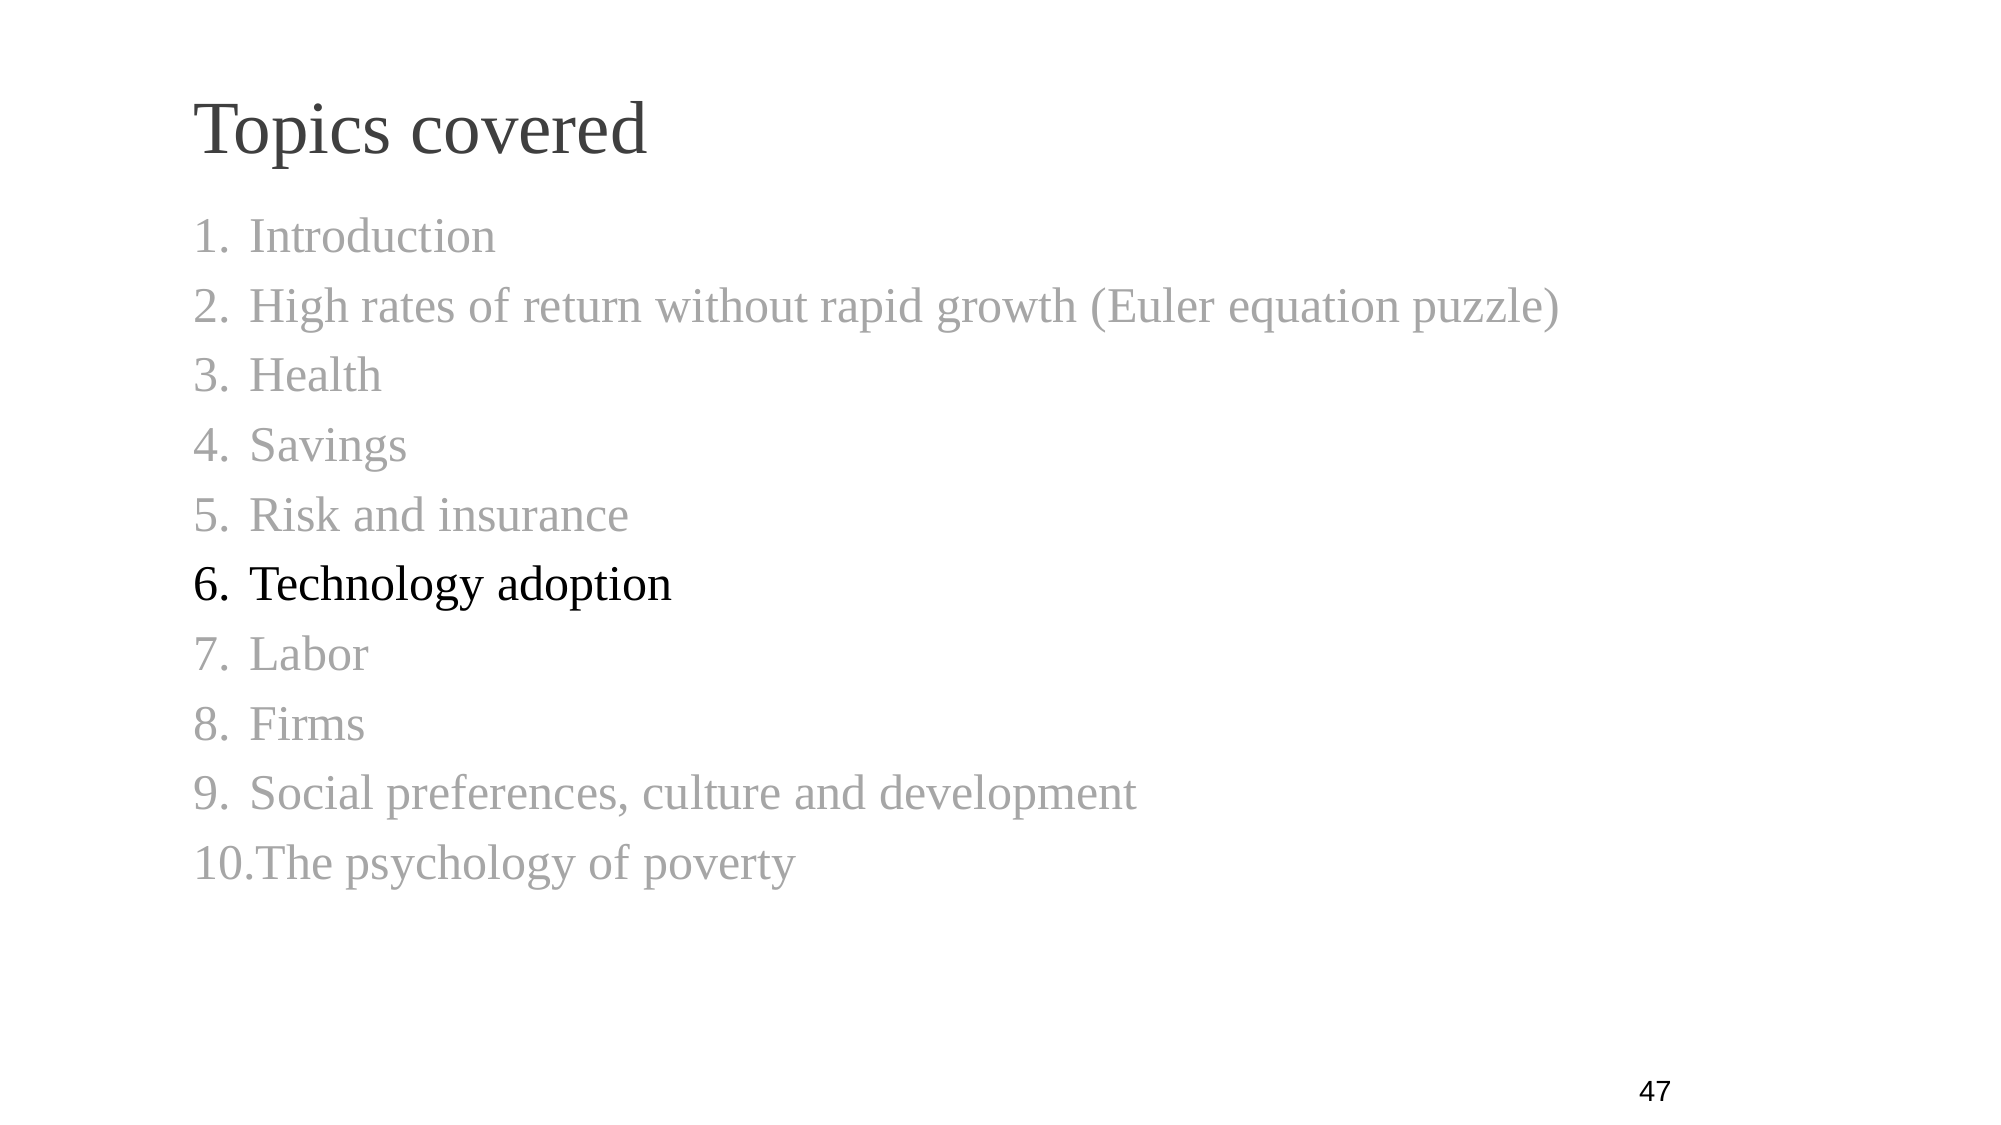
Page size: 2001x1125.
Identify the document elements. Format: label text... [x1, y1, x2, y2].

slide_number 47 [1624, 1059, 1840, 1120]
text_box Introduction High rates of return without rapid growth (Euler equation puzzle) Health Savings Risk and insurance Technology adoption Labor Firms Social preferences, culture and development The psychology of poverty [178, 201, 1811, 842]
title Topics covered [178, 47, 1829, 178]
